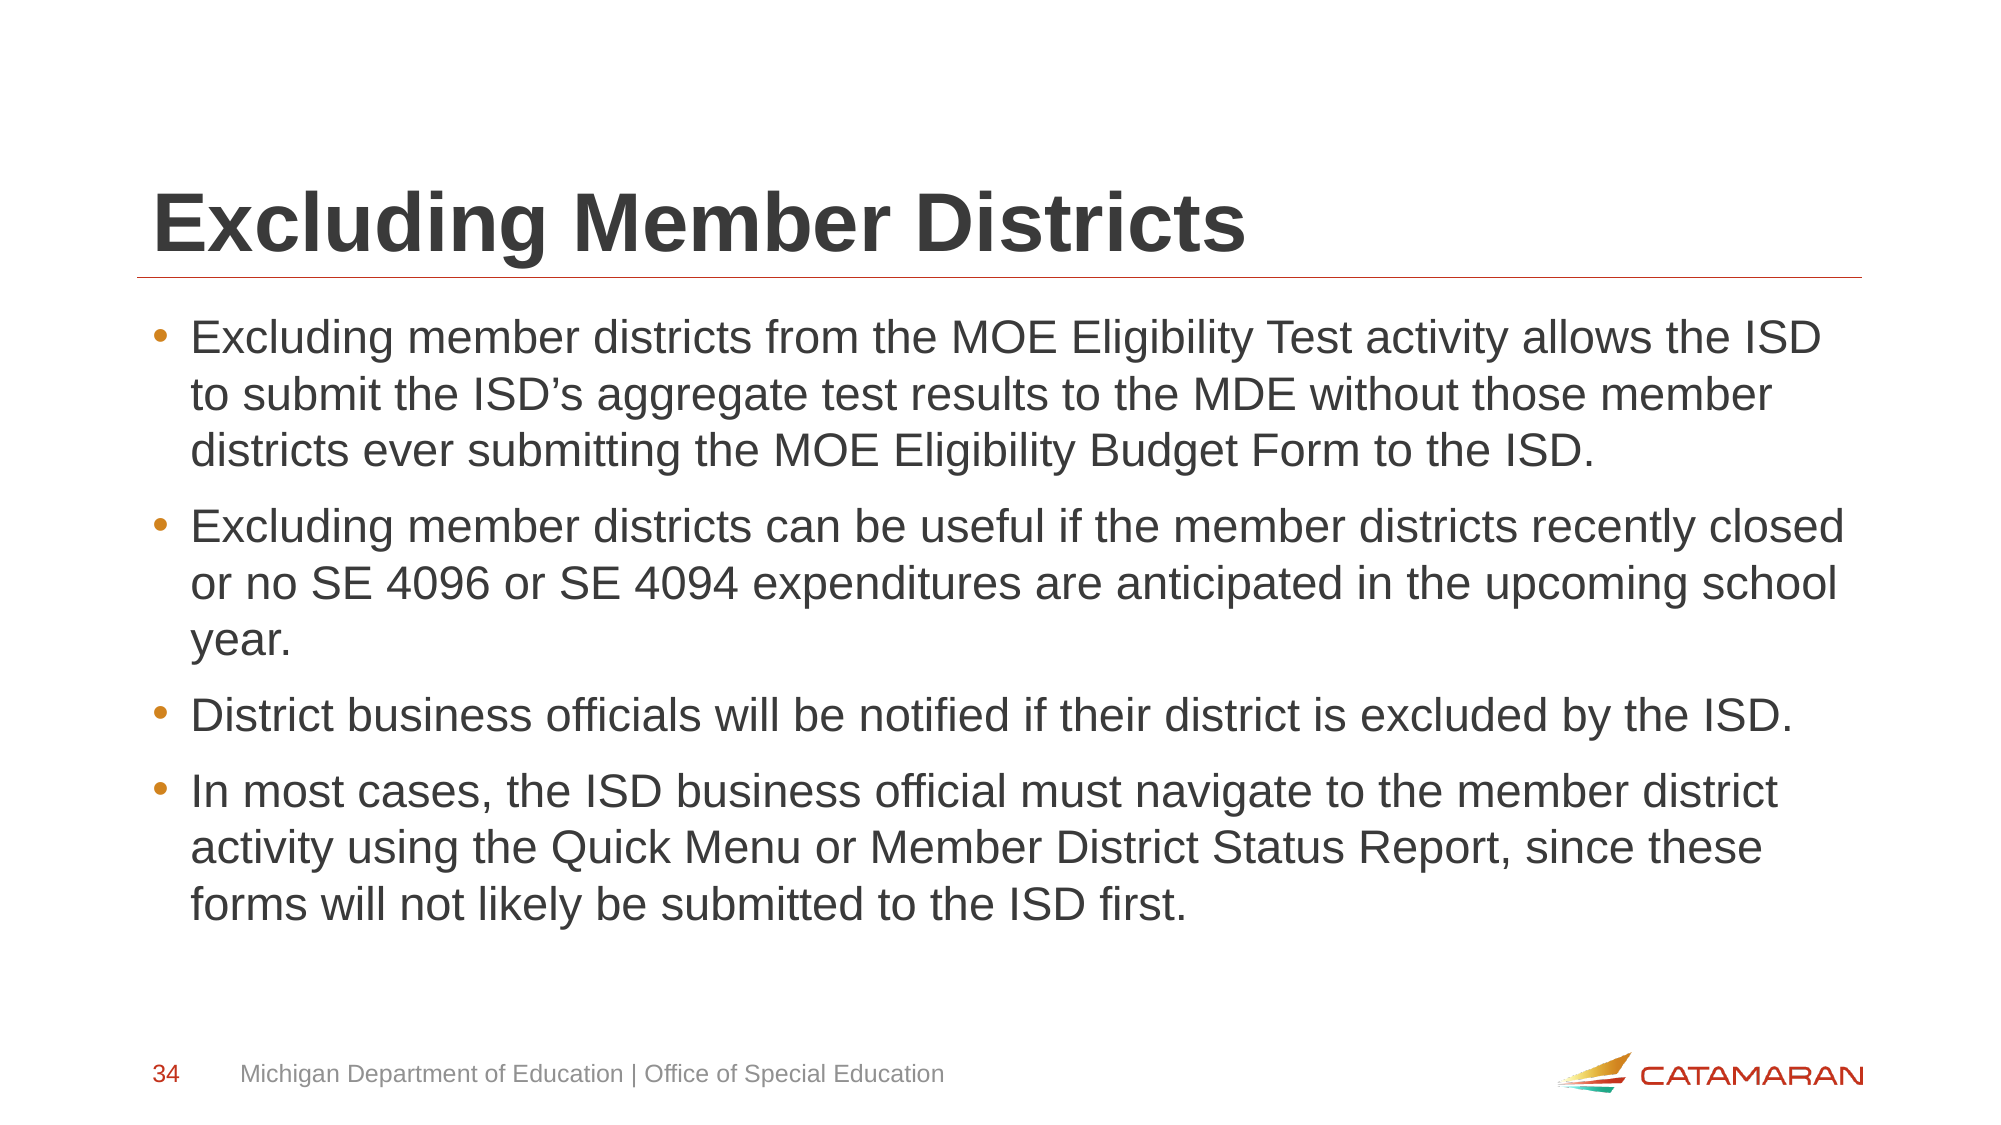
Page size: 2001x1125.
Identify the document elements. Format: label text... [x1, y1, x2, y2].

picture [1557, 1052, 1863, 1093]
title Excluding Member Districts [137, 59, 1863, 278]
footer Michigan Department of Education | Office of Special Education [225, 1042, 1484, 1103]
slide_number 34 [137, 1042, 205, 1103]
list Excluding member districts from the MOE Eligibility Test activity allows the ISD to submit the ISD’s aggregate test results to the MDE without those member districts ever submitting the MOE Eligibility Budget Form to the ISD. Excluding member districts can be useful if the member districts recently closed or no SE 4096 or SE 4094 expenditures are anticipated in the upcoming school year. District business officials will be notified if their district is excluded by the ISD. In most cases, the ISD business official must navigate to the member district activity using the Quick Menu or Member District Status Report, since these forms will not likely be submitted to the ISD first. [137, 299, 1863, 1014]
